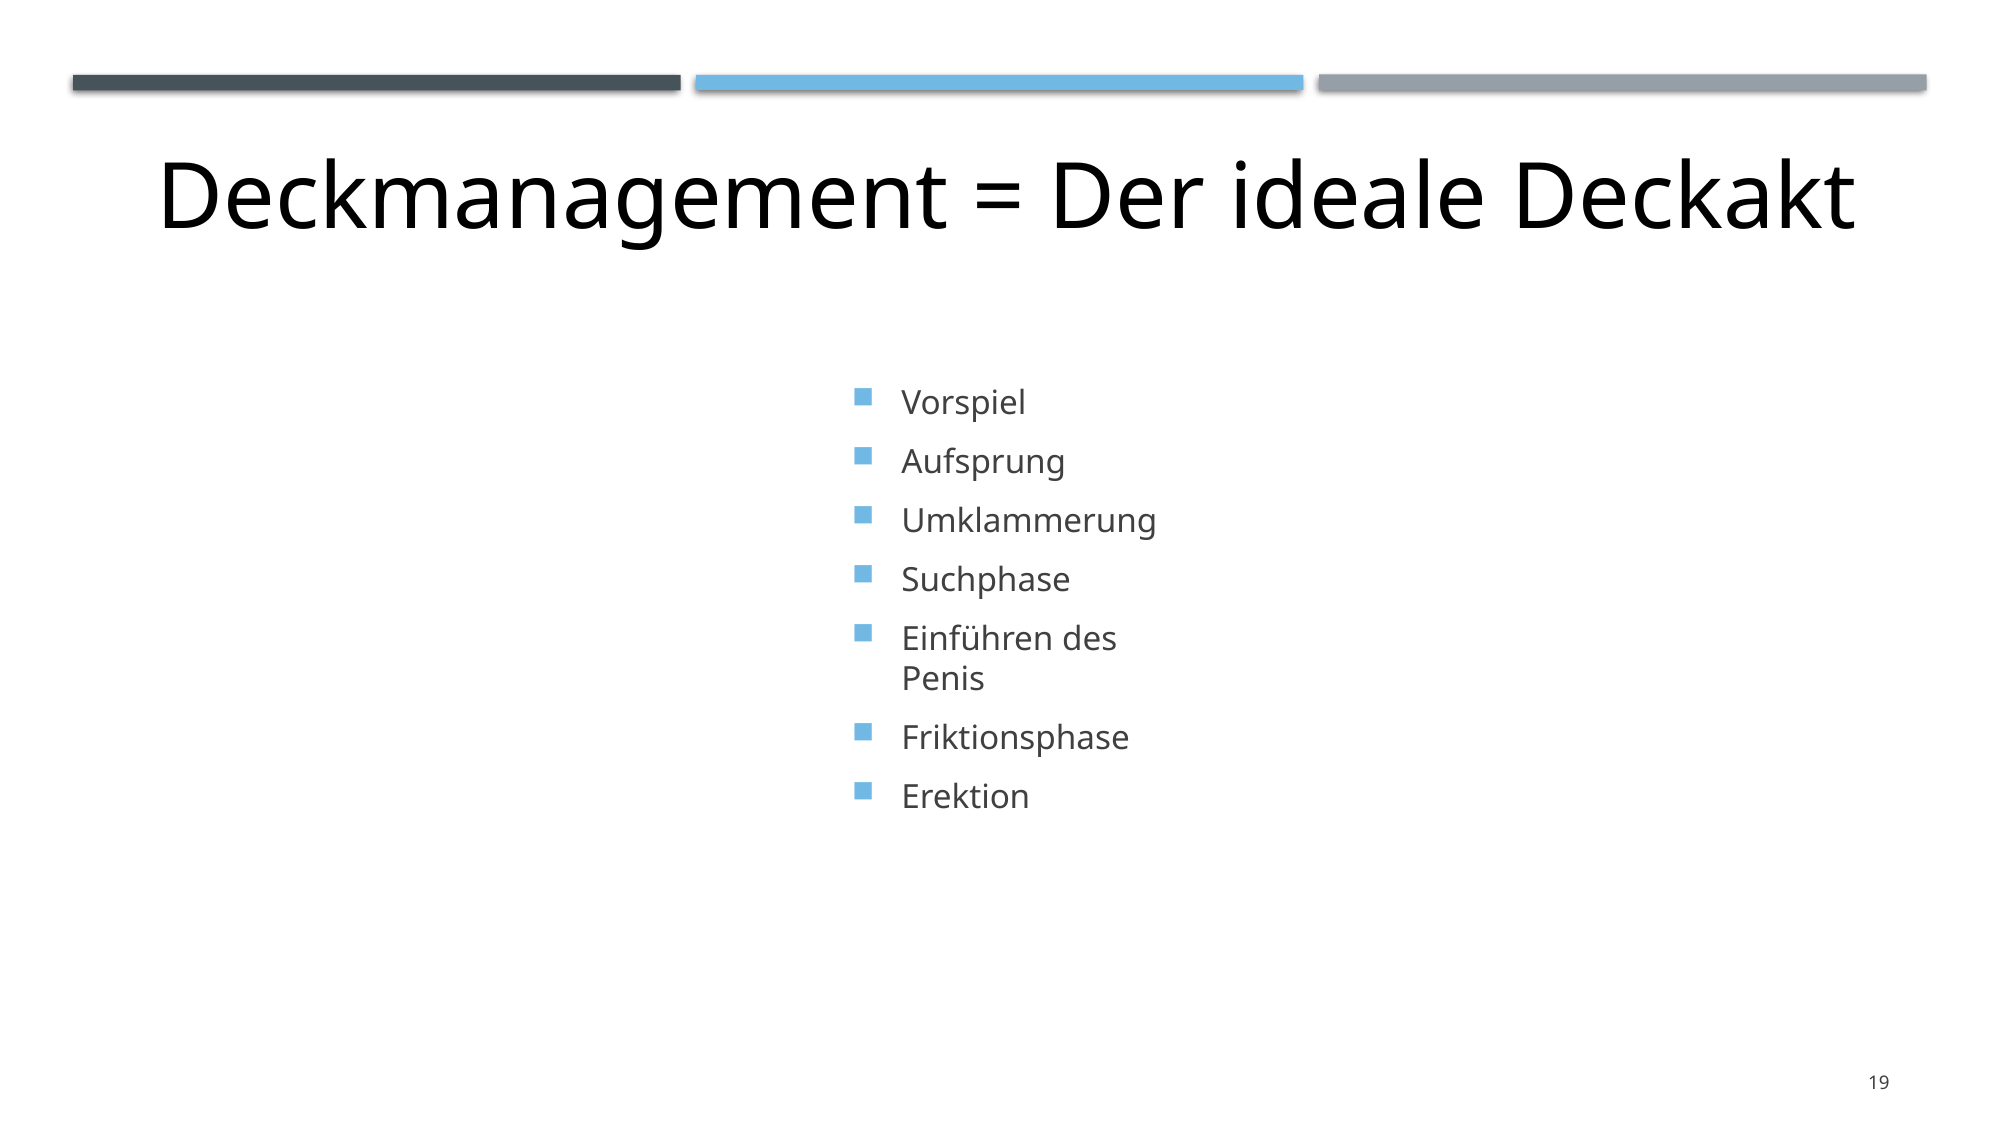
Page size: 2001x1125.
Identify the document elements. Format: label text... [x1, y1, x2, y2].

slide_number 19 [1732, 1053, 1905, 1114]
text_box Vorspiel Aufsprung Umklammerung Suchphase Einführen des Penis Friktionsphase Erektion [783, 373, 1225, 823]
text_box Deckmanagement = Der ideale Deckakt [141, 129, 1893, 255]
